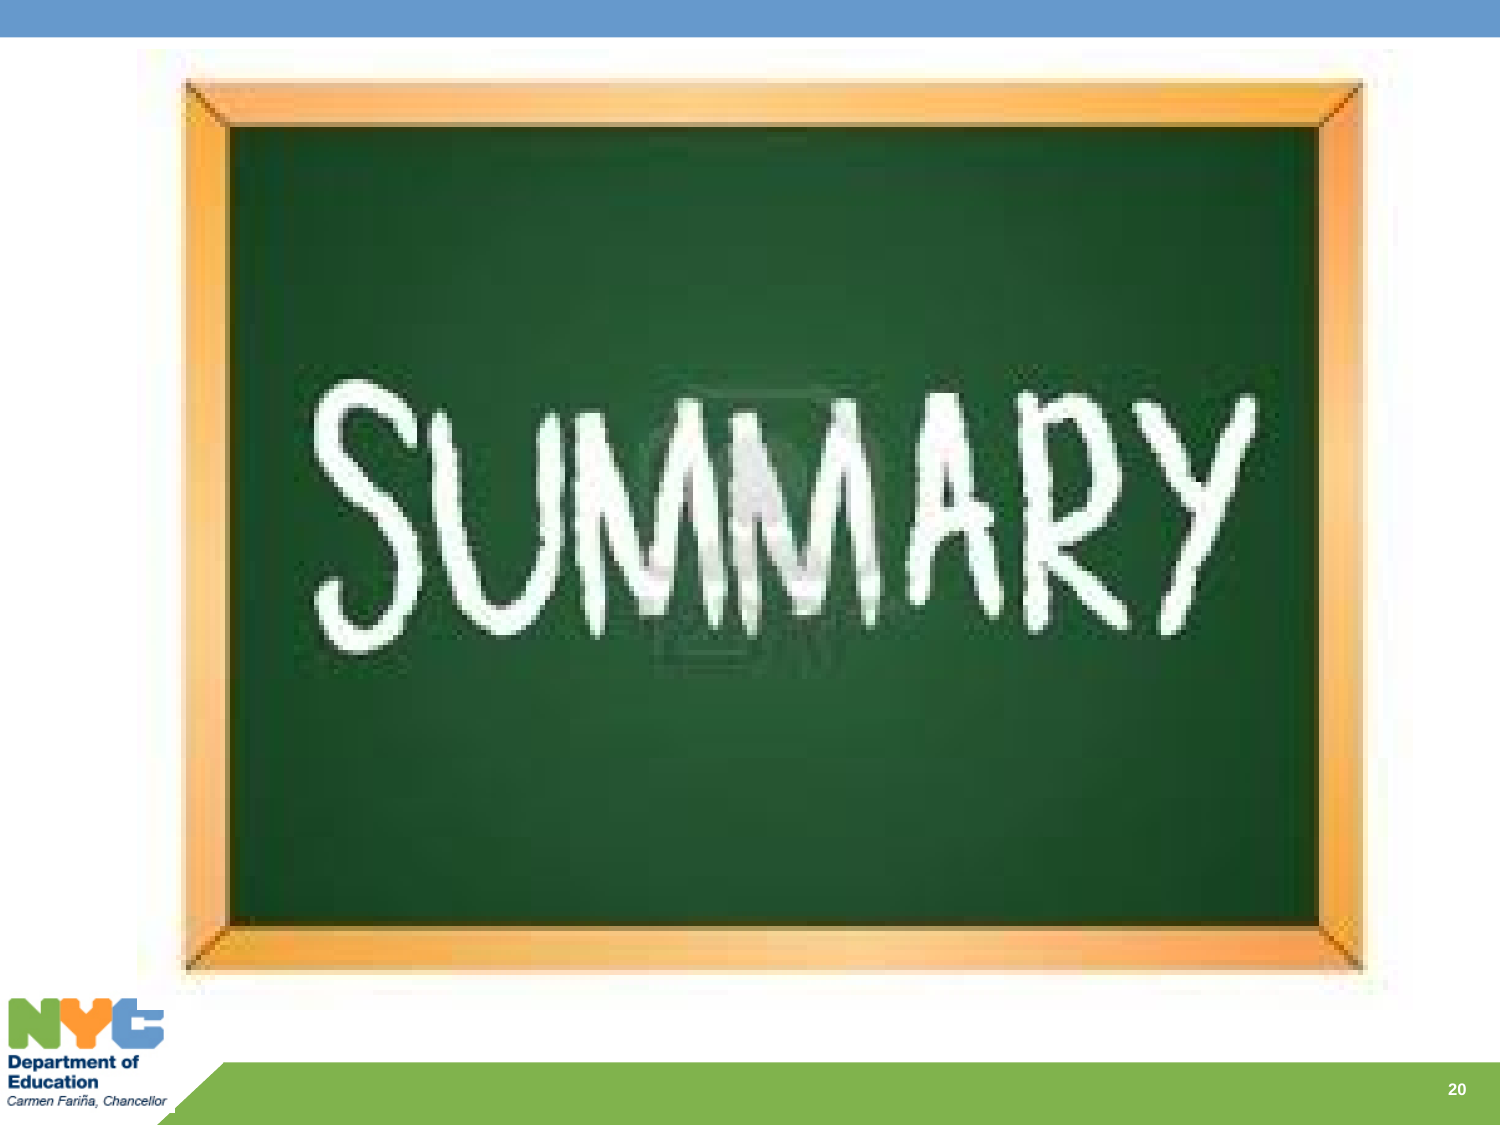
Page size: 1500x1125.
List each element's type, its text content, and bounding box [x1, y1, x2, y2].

picture [0, 49, 1413, 1113]
slide_number 20 [1287, 1070, 1482, 1109]
